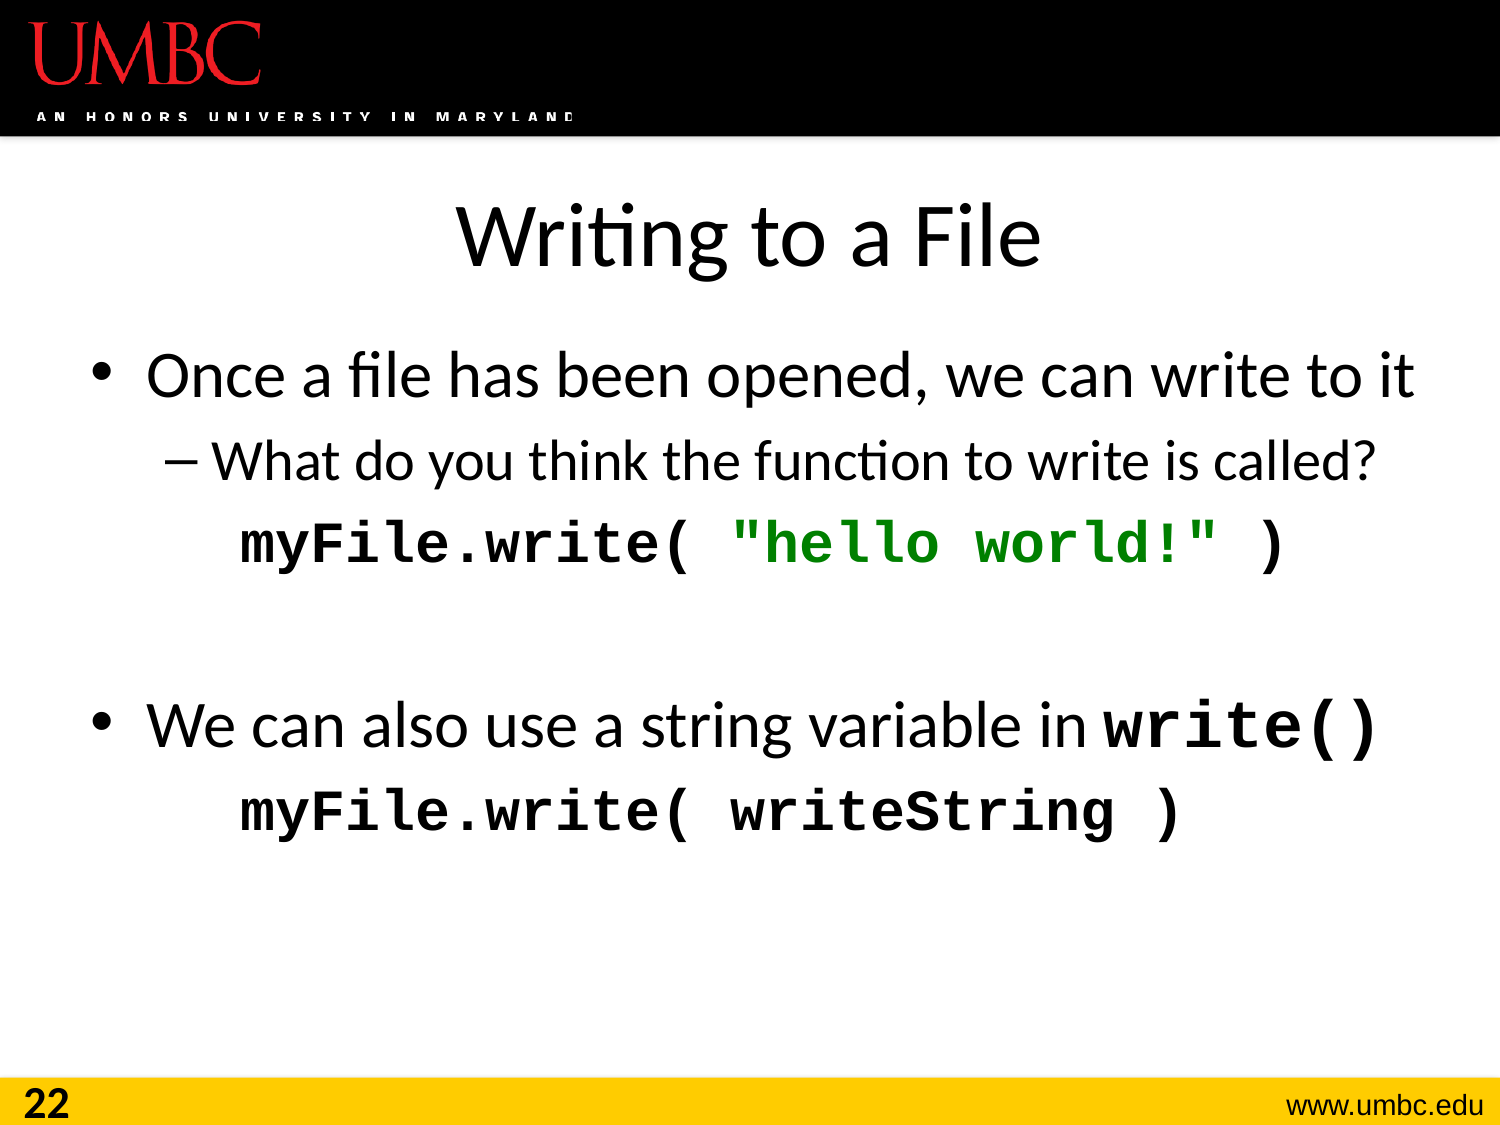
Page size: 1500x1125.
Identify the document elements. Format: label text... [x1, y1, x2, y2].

list Once a file has been opened, we can write to it What do you think the function to write is called? myFile.write( "hello world!" ) We can also use a string variable in write() myFile.write( writeString ) [75, 323, 1474, 1005]
title Writing to a File [75, 136, 1425, 323]
slide_number 22 [0, 1065, 94, 1125]
